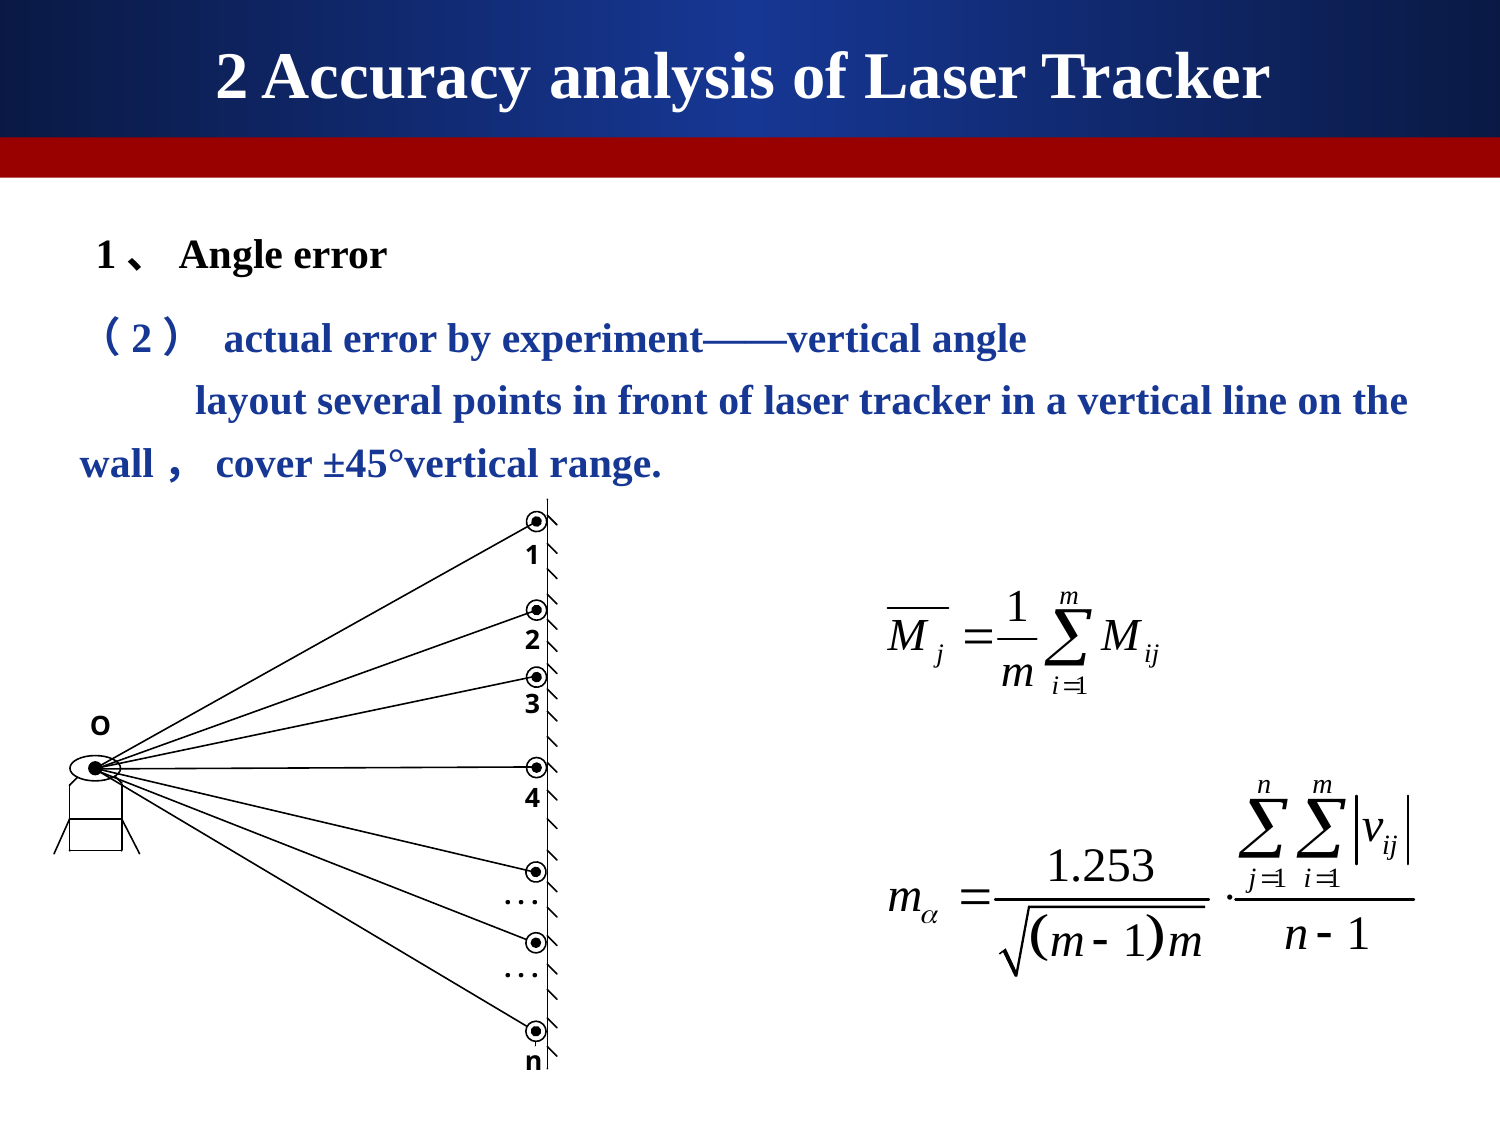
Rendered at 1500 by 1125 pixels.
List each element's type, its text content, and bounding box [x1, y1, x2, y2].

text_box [879, 762, 1424, 988]
text_box 2 Accuracy analysis of Laser Tracker [50, 24, 1438, 118]
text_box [879, 573, 1172, 705]
text_box 1、Angle error [80, 207, 1441, 285]
text_box （2） actual error by experiment——vertical angle layout several points in front of laser tracker in a vertical line on the wall，cover ±45°vertical range. [64, 290, 1438, 493]
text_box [49, 495, 562, 1083]
